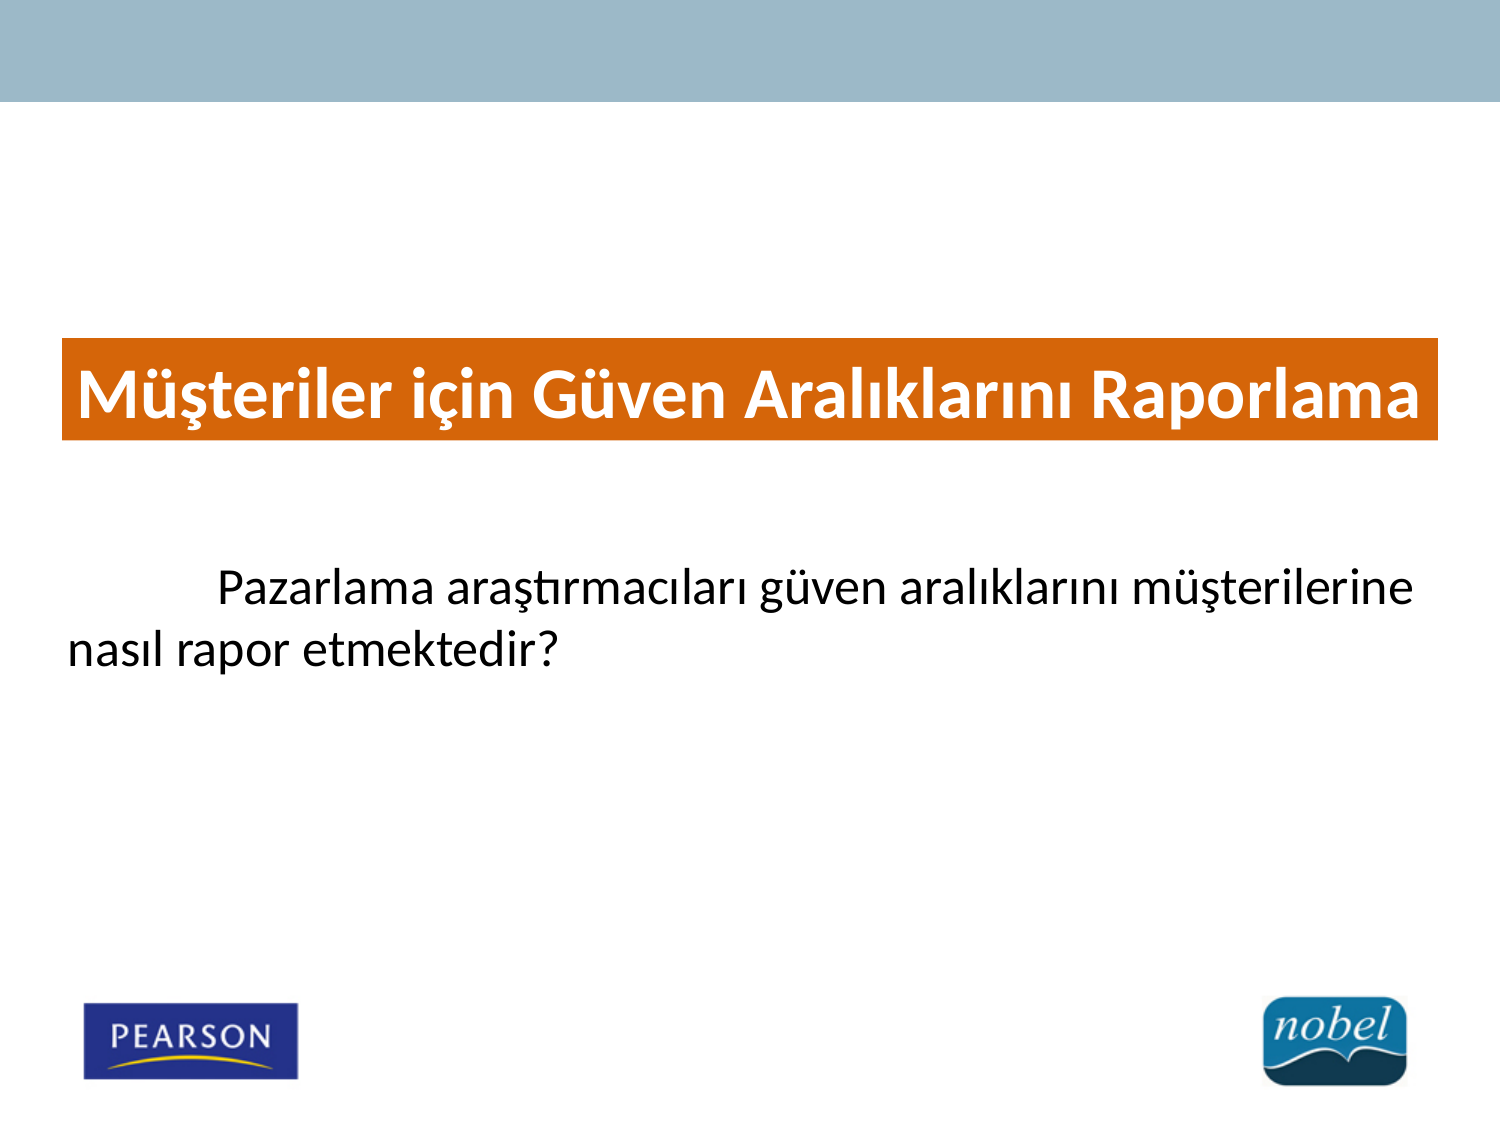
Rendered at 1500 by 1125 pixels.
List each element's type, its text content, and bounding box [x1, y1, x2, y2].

text_box Müşteriler için Güven Aralıklarını Raporlama [62, 338, 1438, 441]
picture [0, 0, 1500, 1125]
text_box Pazarlama araştırmacıları güven aralıklarını müşterilerine nasıl rapor etmektedir? [53, 544, 1447, 685]
